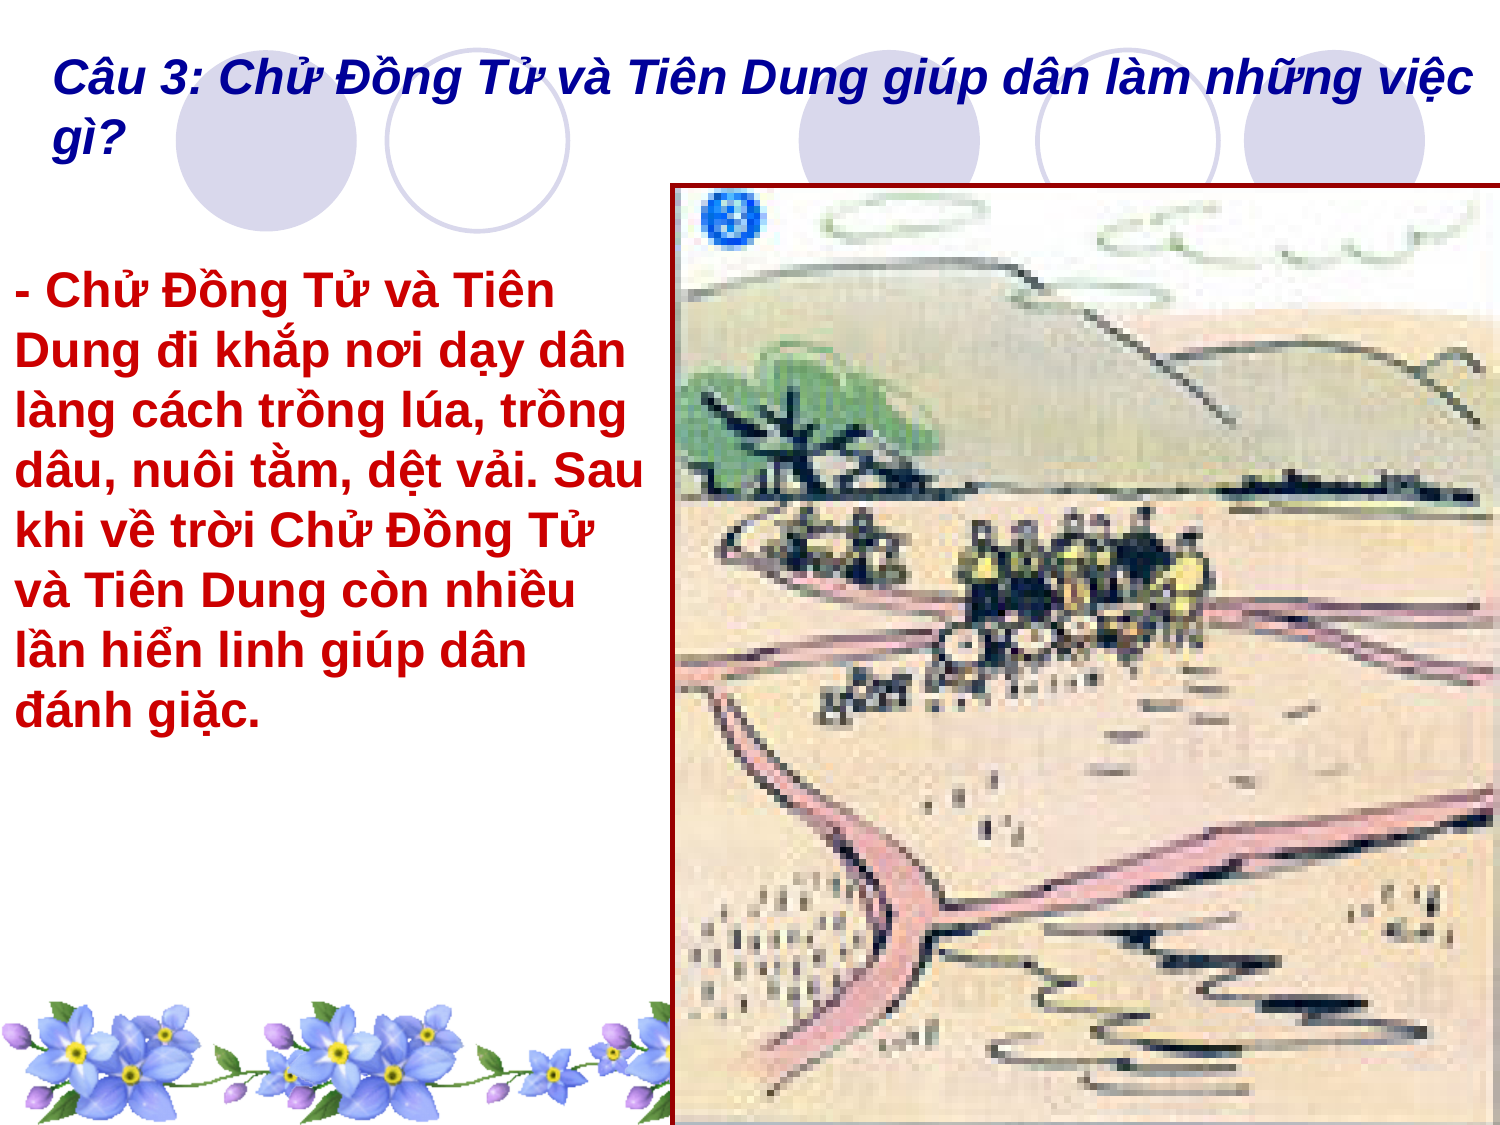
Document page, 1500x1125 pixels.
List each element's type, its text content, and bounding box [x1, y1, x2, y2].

text_box Câu 3: Chử Đồng Tử và Tiên Dung giúp dân làm những việc gì? [37, 37, 1500, 173]
picture [674, 187, 1500, 1125]
text_box - Chử Đồng Tử và Tiên Dung đi khắp nơi dạy dân làng cách trồng lúa, trồng dâu, nuôi tằm, dệt vải. Sau khi về trời Chử Đồng Tử và Tiên Dung còn nhiều lần hiển linh giúp dân đánh giặc. [0, 249, 663, 745]
picture [1, 855, 600, 1125]
picture [601, 1002, 670, 1124]
